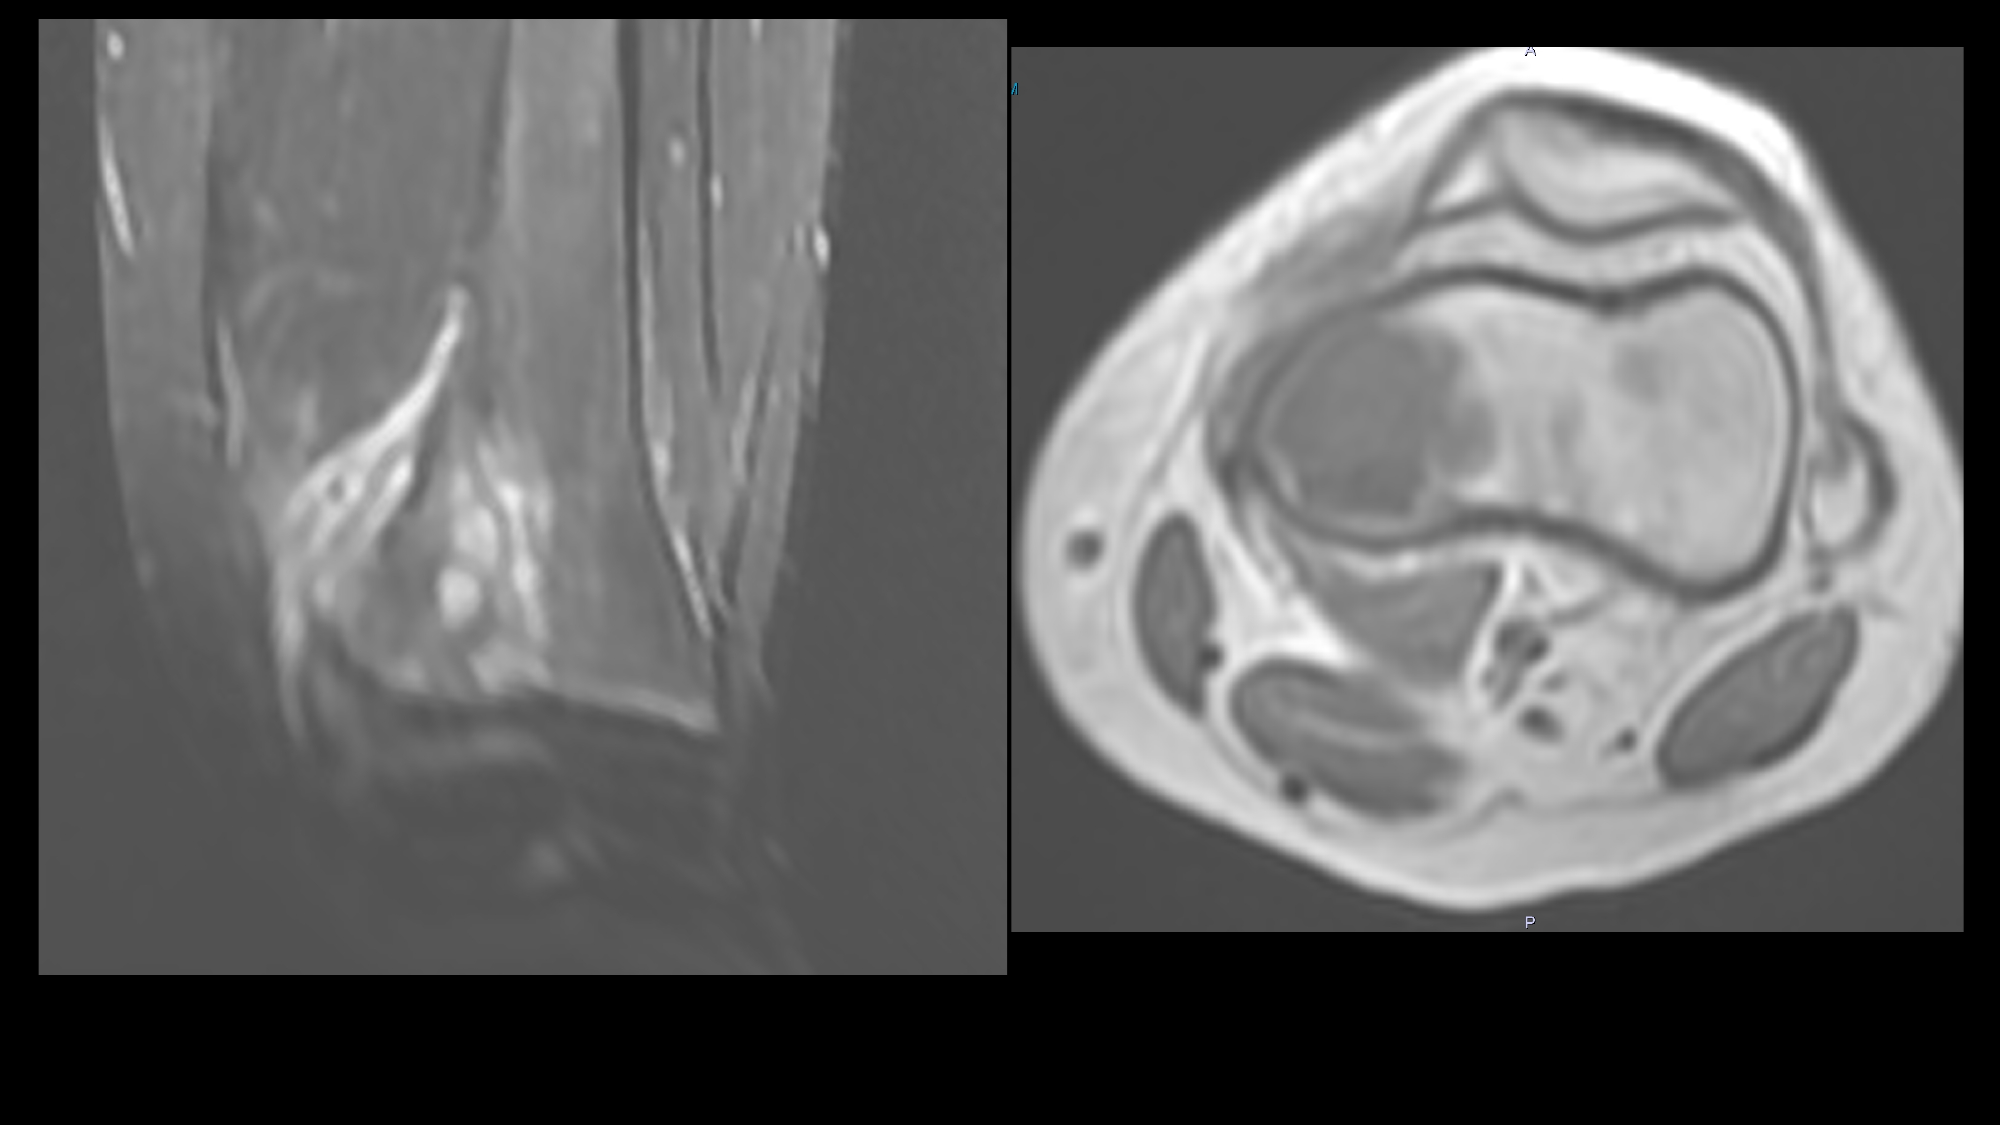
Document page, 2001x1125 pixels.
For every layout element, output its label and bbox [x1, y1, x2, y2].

picture [1011, 47, 1964, 932]
picture [38, 19, 1008, 978]
